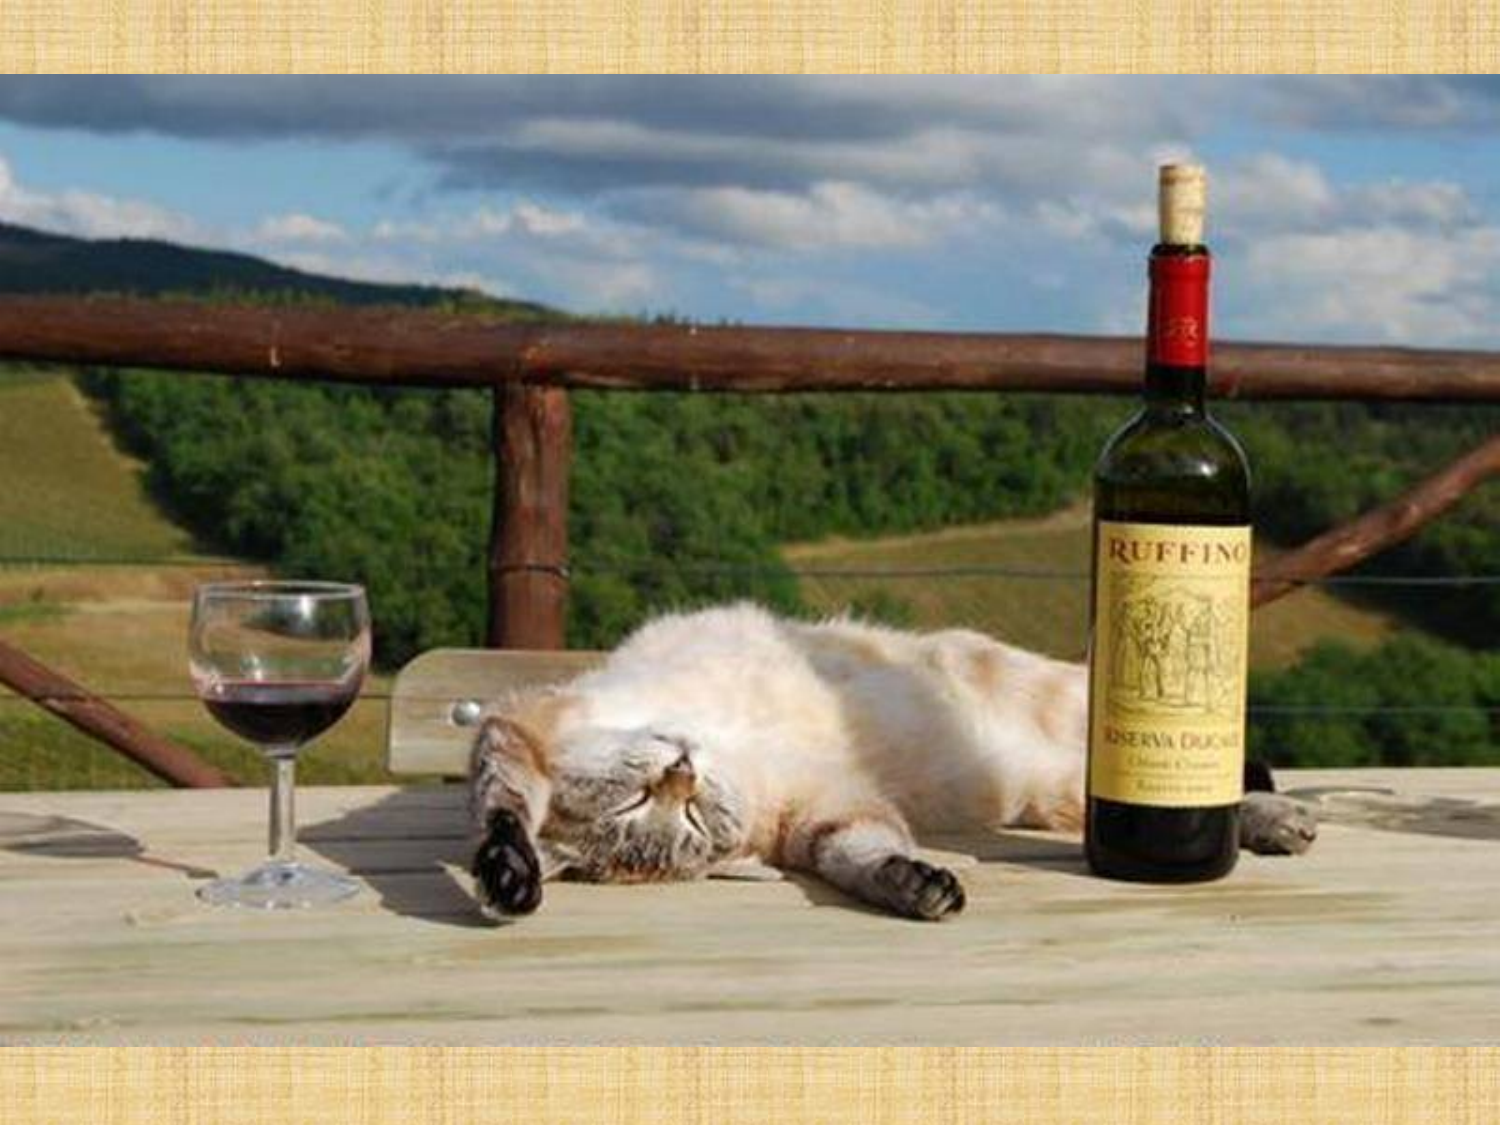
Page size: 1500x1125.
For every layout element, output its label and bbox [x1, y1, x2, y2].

text_box [0, 0, 1500, 74]
picture [0, 74, 1500, 1125]
